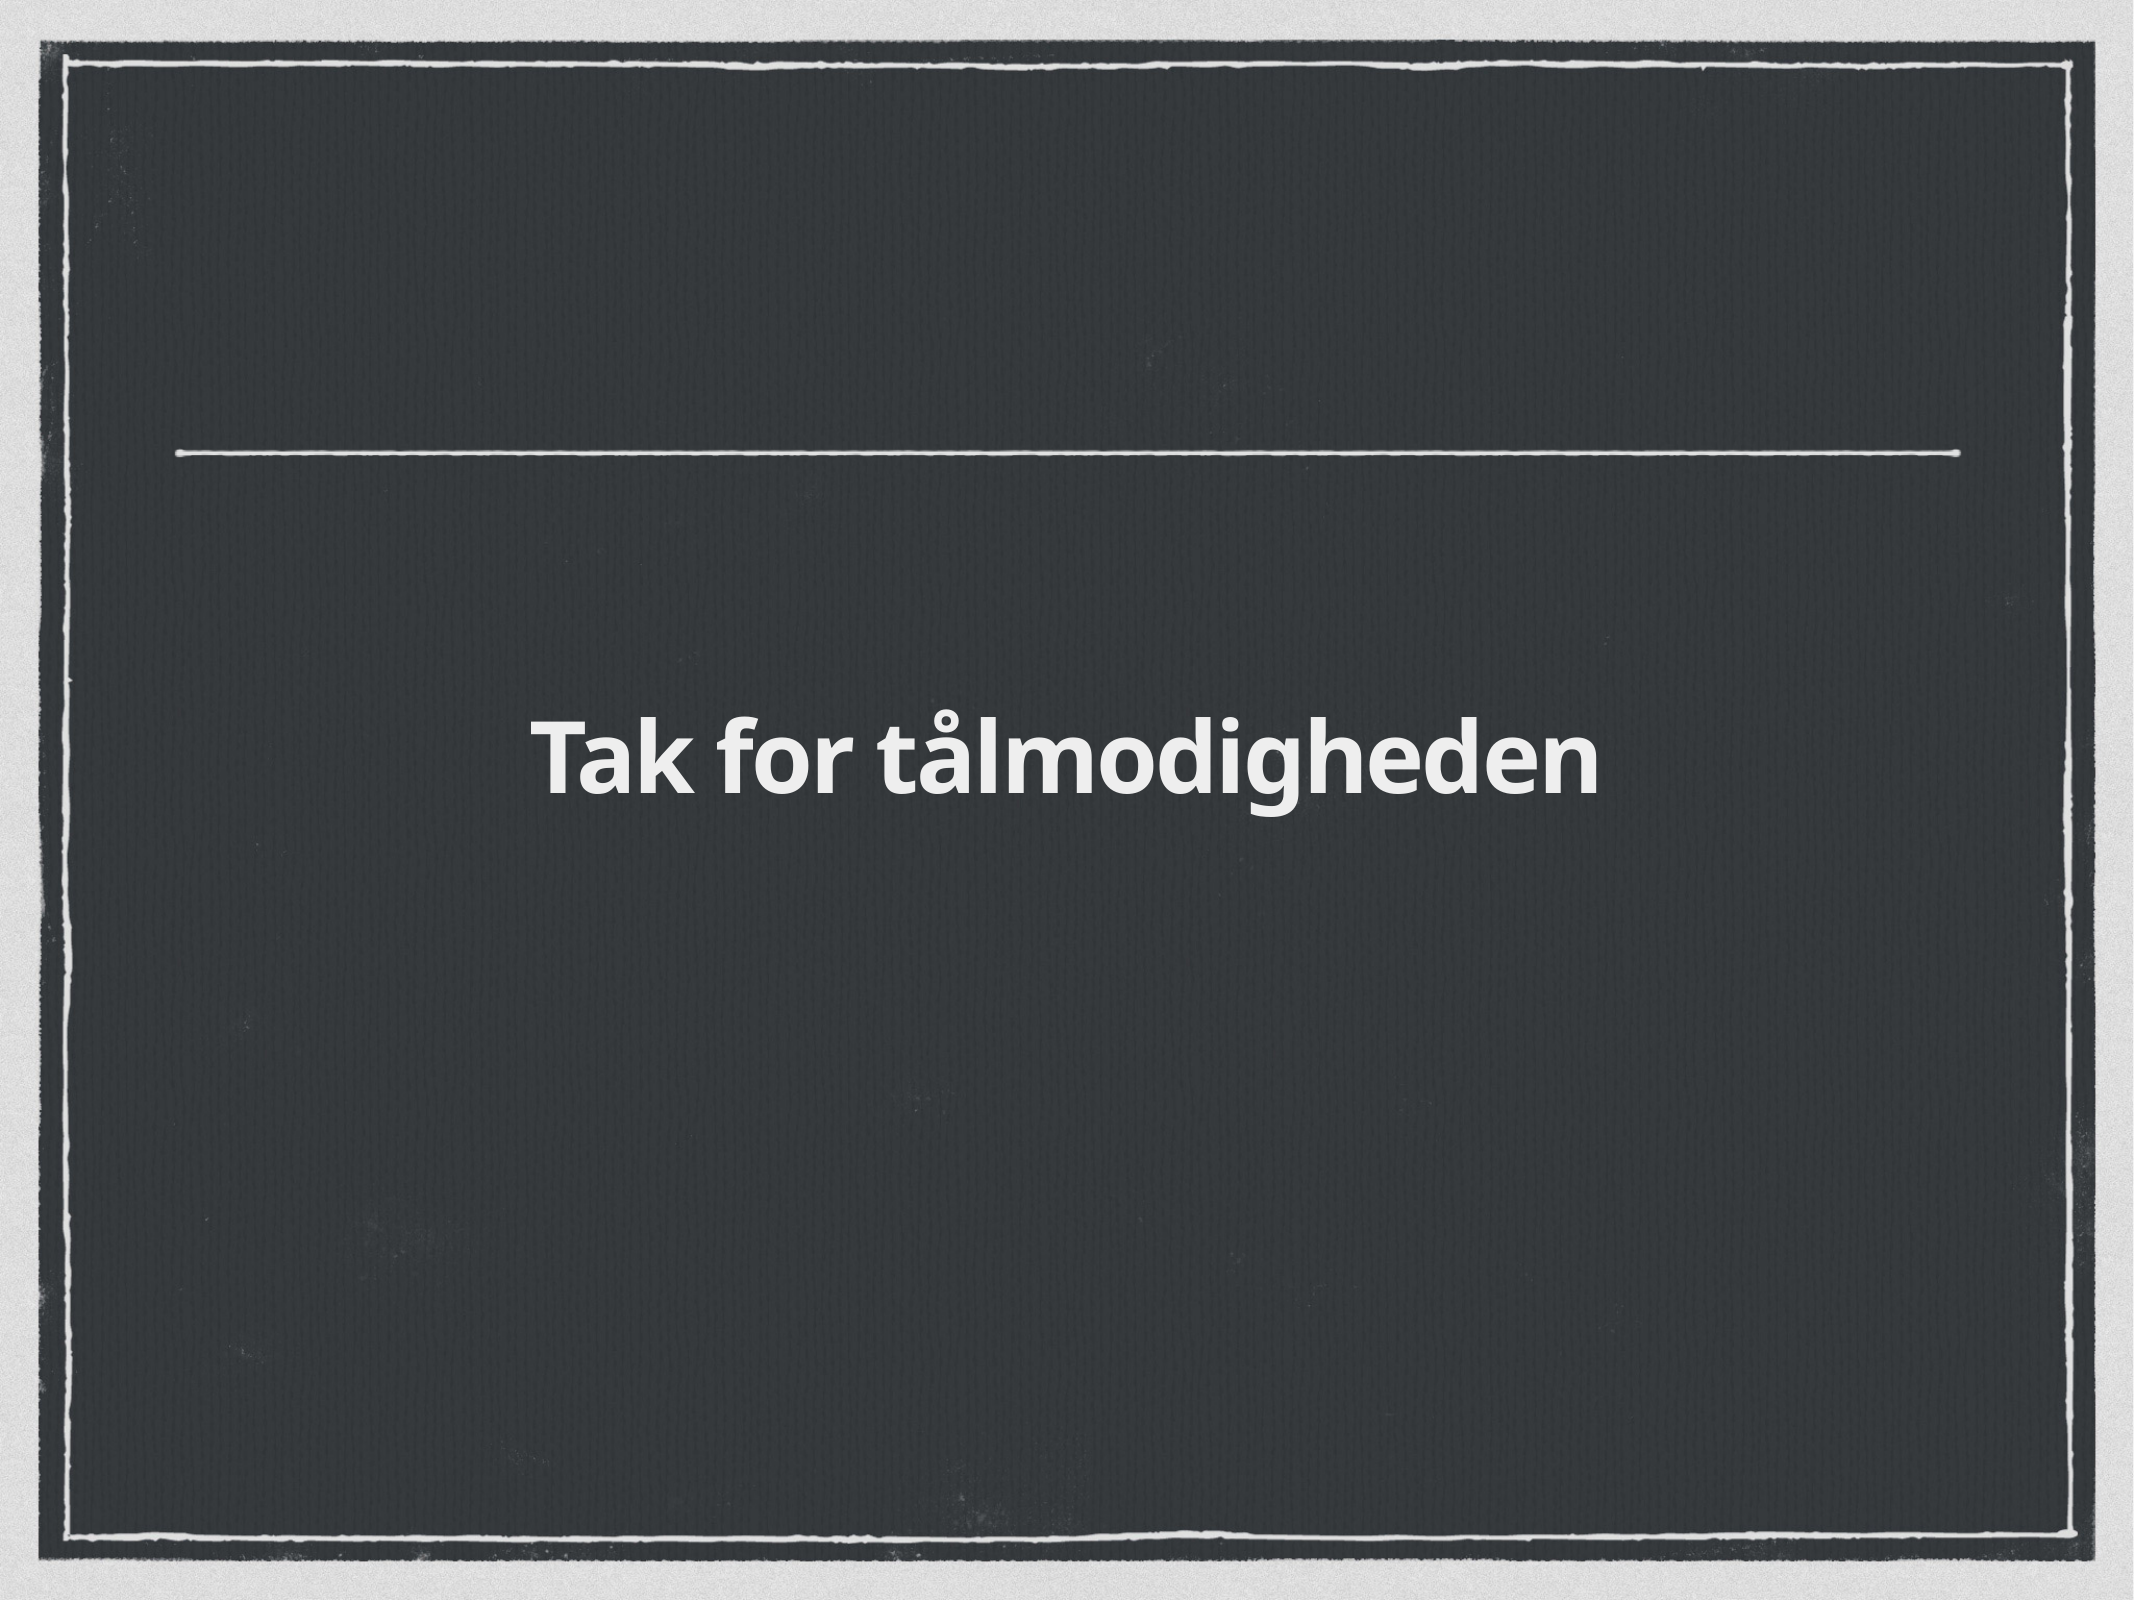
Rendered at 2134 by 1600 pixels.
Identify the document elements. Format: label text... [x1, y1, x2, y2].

title Tak for tålmodigheden [207, 114, 1926, 1393]
picture [0, 0, 2134, 1600]
